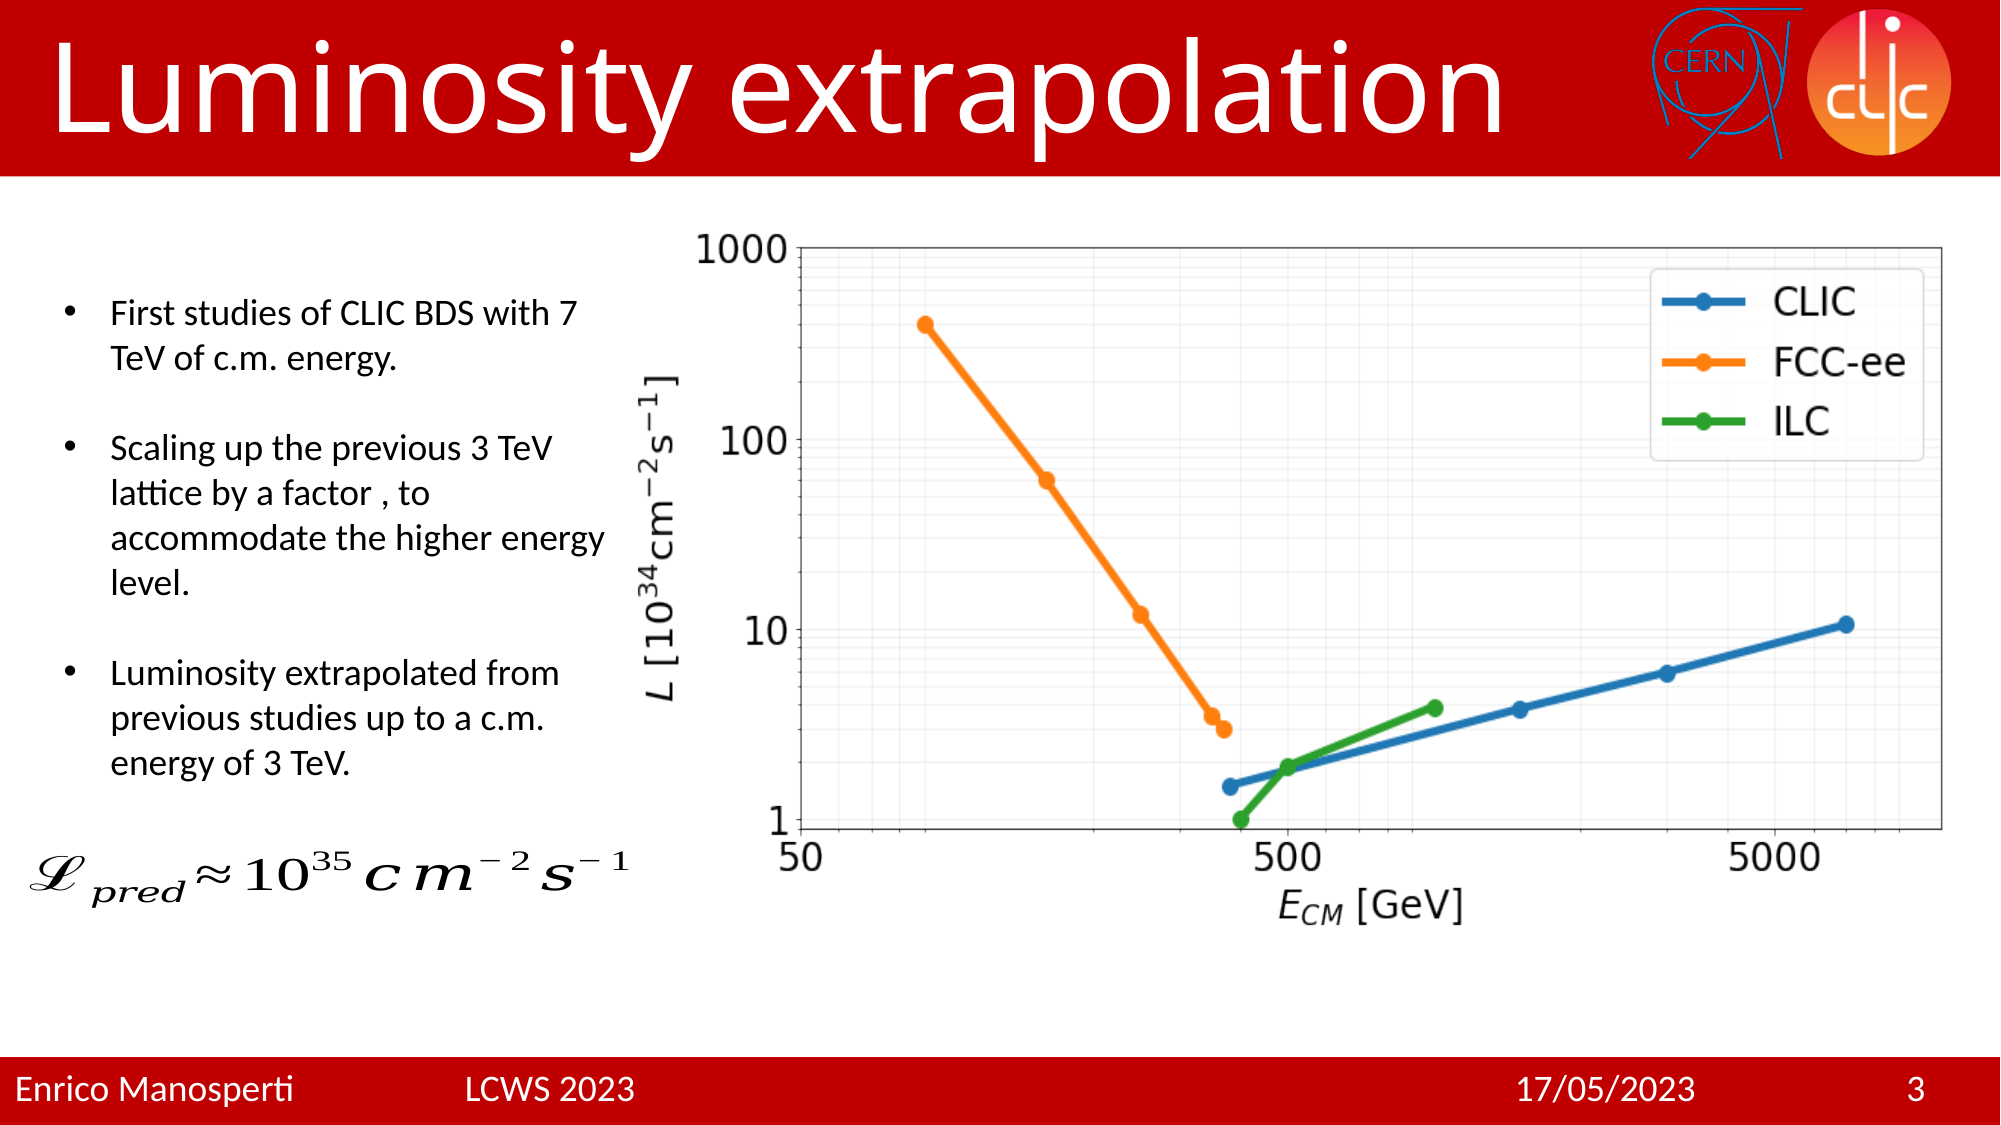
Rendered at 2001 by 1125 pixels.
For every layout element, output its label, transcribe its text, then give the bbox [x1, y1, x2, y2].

picture [629, 221, 1952, 942]
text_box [1651, 4, 1955, 162]
picture [0, 1057, 2000, 1125]
text_box Luminosity extrapolation [0, 0, 2000, 177]
